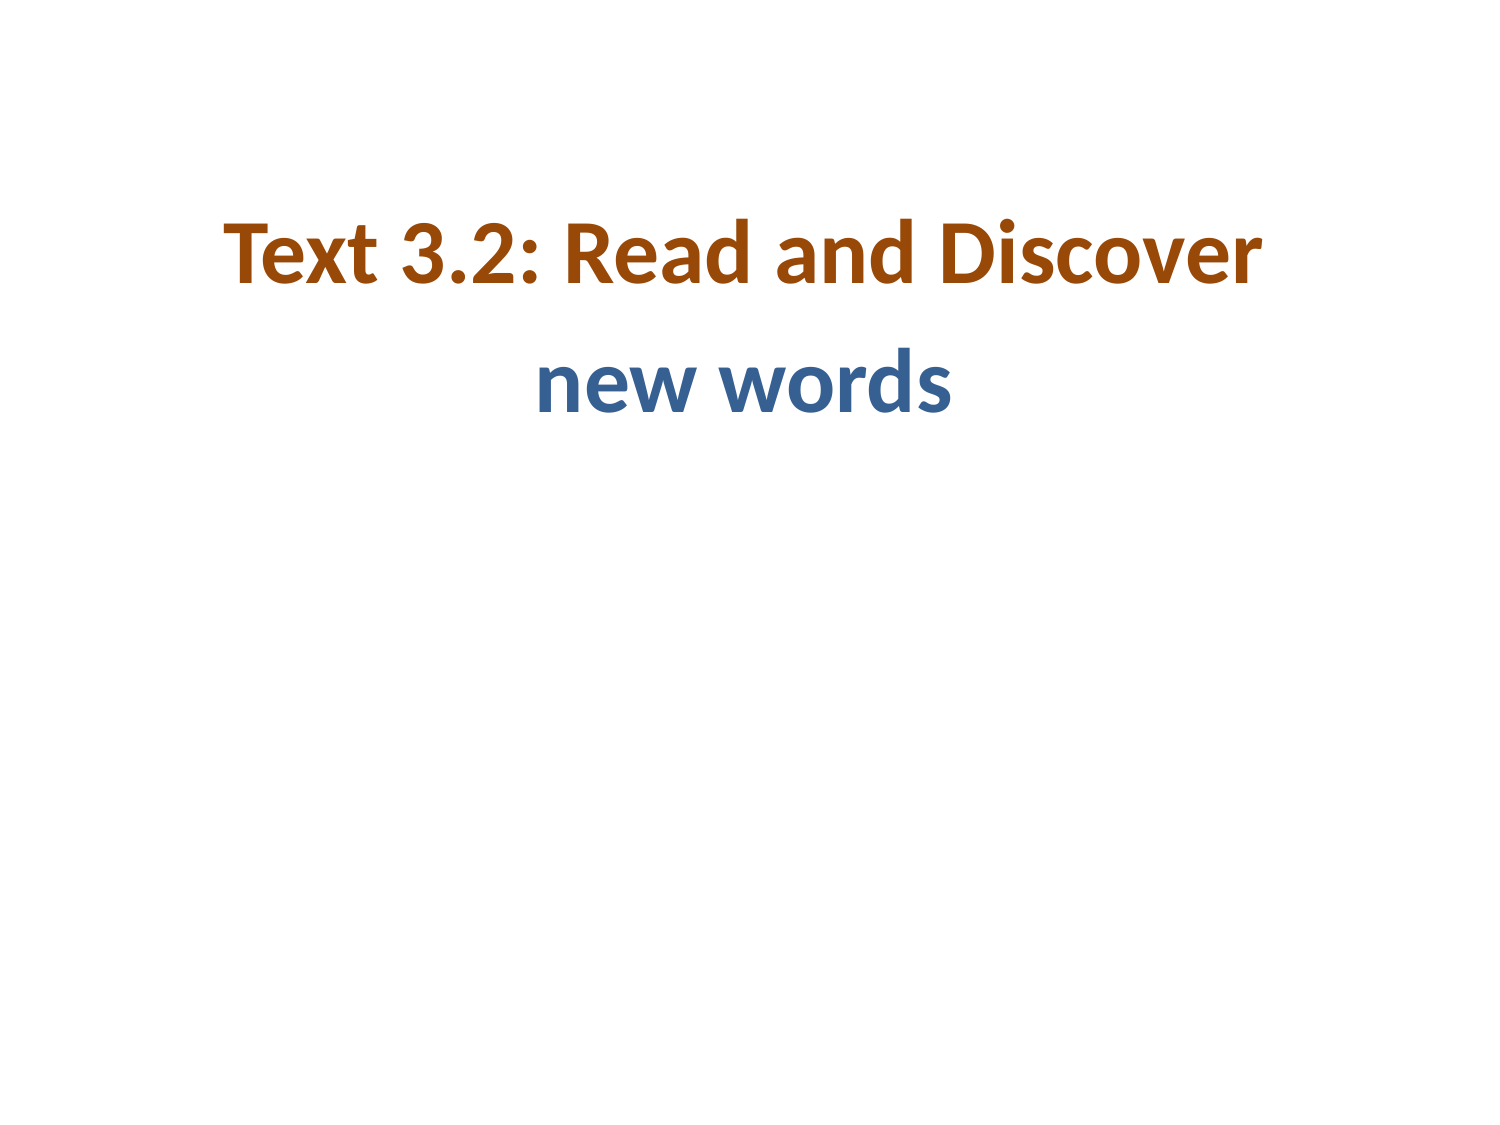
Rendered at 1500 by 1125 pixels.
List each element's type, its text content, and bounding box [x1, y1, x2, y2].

subtitle Text 3.2: Read and Discover new words [183, 184, 1306, 472]
